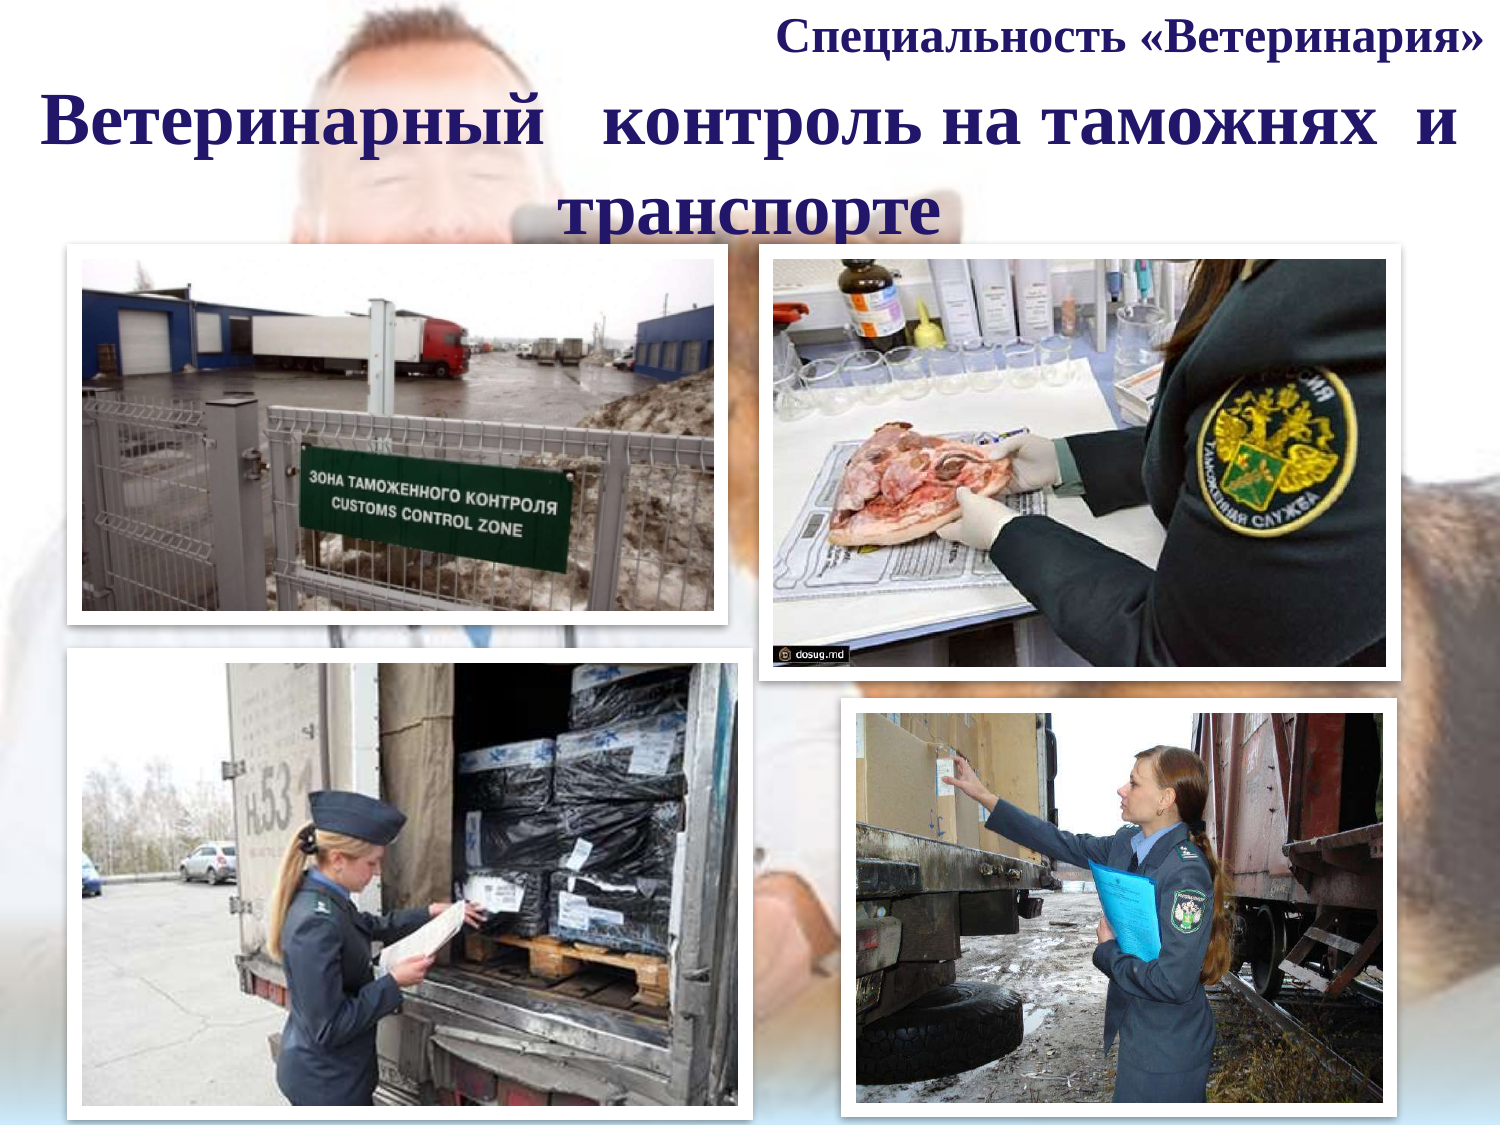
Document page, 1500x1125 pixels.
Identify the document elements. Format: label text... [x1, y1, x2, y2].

picture [81, 662, 739, 1107]
picture [773, 258, 1387, 667]
text_box Ветеринарный контроль на таможнях и транспорте [29, 91, 1474, 230]
picture [81, 258, 714, 611]
picture [855, 712, 1383, 1103]
text_box Специальность «Ветеринария» [24, 86, 1479, 235]
text_box Специальность «Ветеринария» [714, 0, 1500, 71]
